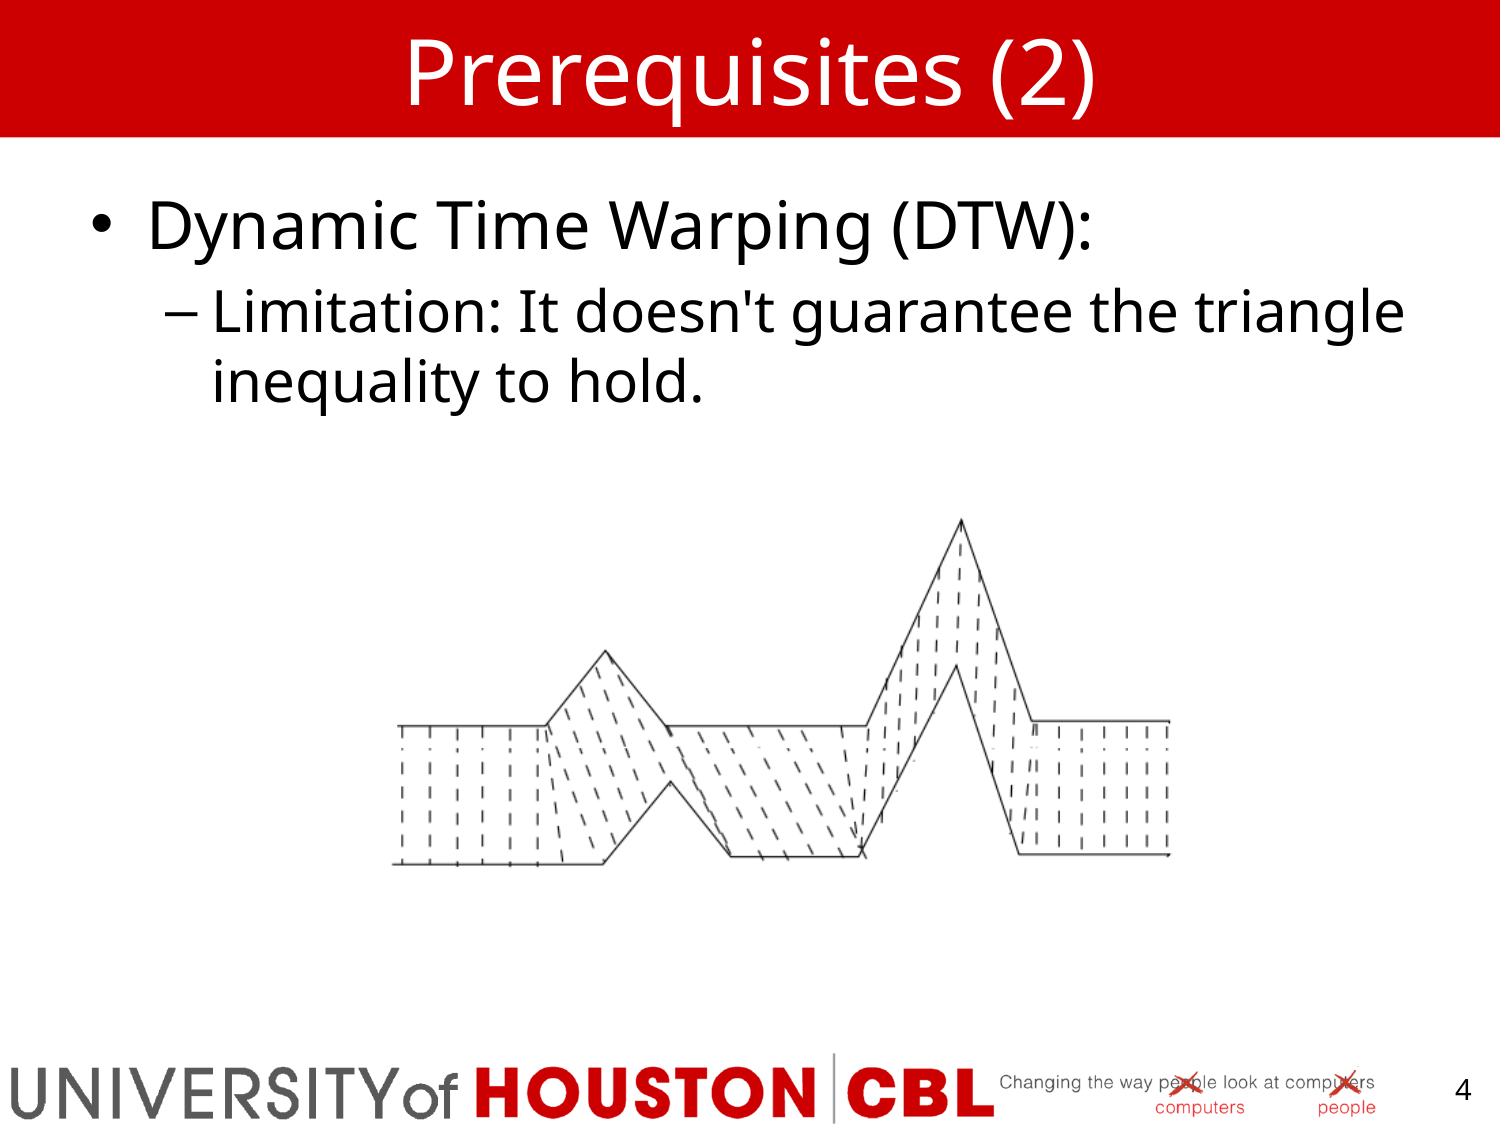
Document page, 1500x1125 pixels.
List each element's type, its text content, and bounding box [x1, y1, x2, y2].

title Prerequisites (2) [0, 0, 1500, 138]
picture [3, 1043, 1388, 1125]
picture [362, 474, 1211, 908]
slide_number 4 [1136, 1060, 1487, 1122]
list Dynamic Time Warping (DTW): Limitation: It doesn't guarantee the triangle inequality to hold. [75, 174, 1425, 1005]
